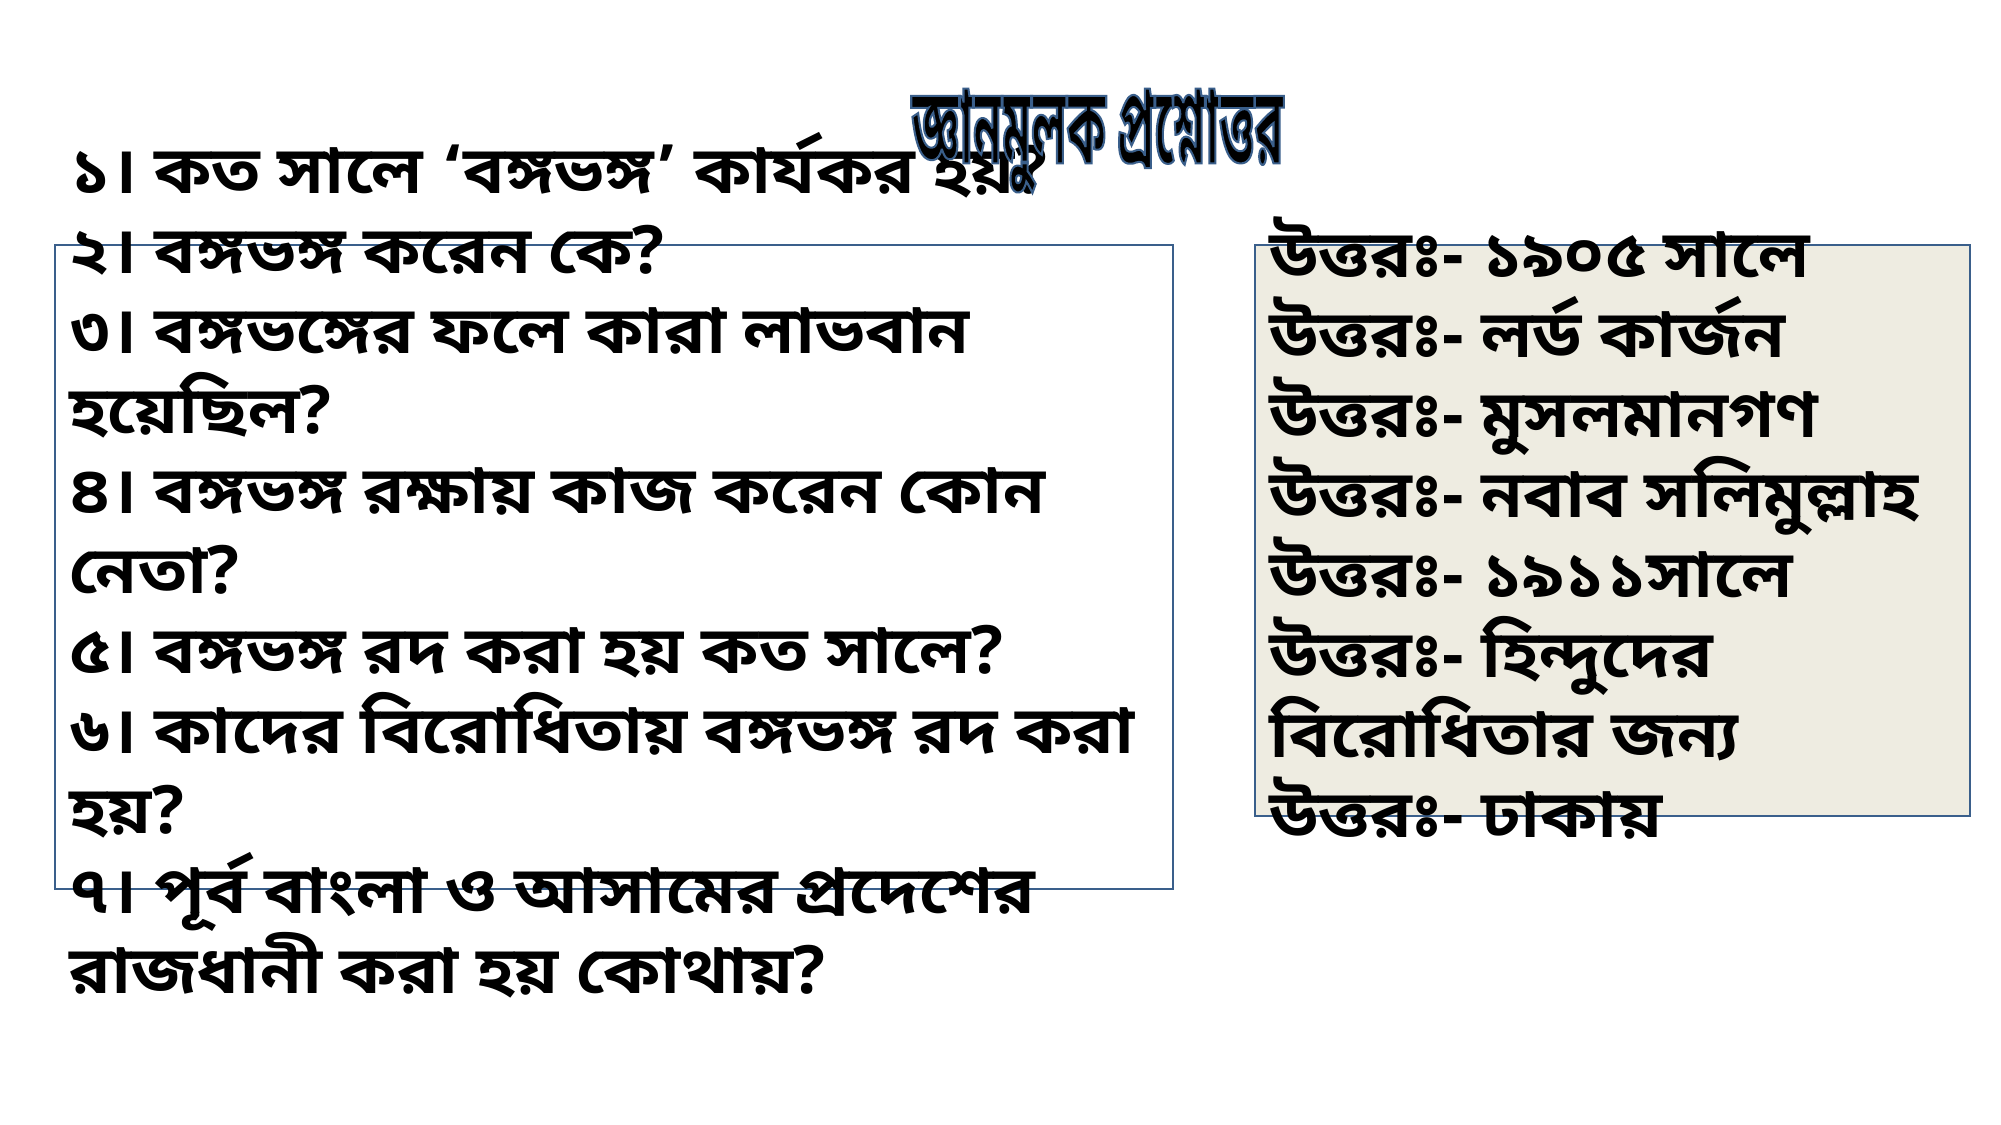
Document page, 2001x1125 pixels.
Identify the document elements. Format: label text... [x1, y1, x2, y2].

text_box উত্তরঃ- ১৯০৫ সালে উত্তরঃ- লর্ড কার্জন উত্তরঃ- মুসলমানগণ উত্তরঃ- নবাব সলিমুল্লাহ উত্তরঃ- ১৯১১সালে উত্তরঃ- হিন্দুদের বিরোধিতার জন্য উত্তরঃ- ঢাকায় [1254, 244, 1971, 817]
text_box ১। কত সালে ‘বঙ্গভঙ্গ’ কার্যকর হয়? ২। বঙ্গভঙ্গ করেন কে? ৩। বঙ্গভঙ্গের ফলে কারা লাভবান হয়েছিল? ৪। বঙ্গভঙ্গ রক্ষায় কাজ করেন কোন নেতা? ৫। বঙ্গভঙ্গ রদ করা হয় কত সালে? ৬। কাদের বিরোধিতায় বঙ্গভঙ্গ রদ করা হয়? ৭। পূর্ব বাংলা ও আসামের প্রদেশের রাজধানী করা হয় কোথায়? [54, 244, 1174, 890]
text_box জ্ঞানমুলক প্রশ্নোত্তর [1118, 87, 1285, 170]
text_box জ্ঞানমুলক প্রশ্নোত্তর [910, 87, 1108, 196]
